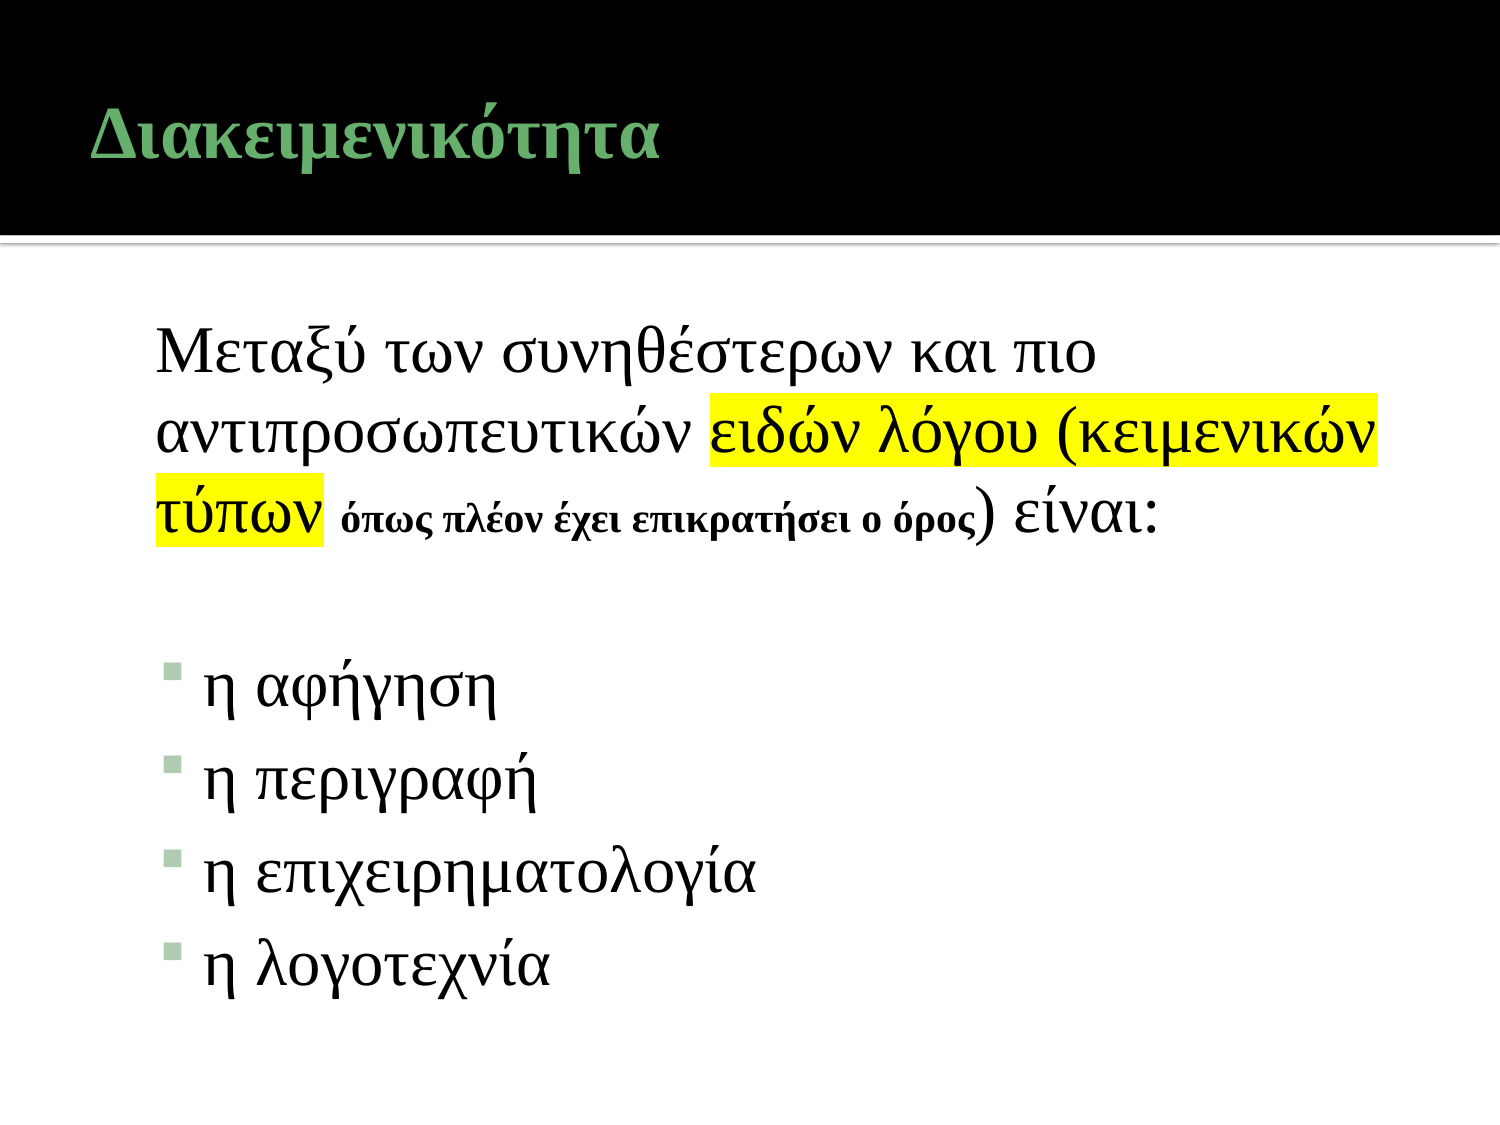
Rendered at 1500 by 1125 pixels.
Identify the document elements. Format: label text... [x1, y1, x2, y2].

title Διακειμενικότητα [75, 25, 1425, 231]
list Μεταξύ των συνηθέστερων και πιο αντιπροσωπευτικών ειδών λόγου (κειμενικών τύπων όπως πλέον έχει επικρατήσει ο όρος) είναι: η αφήγηση η περιγραφή η επιχειρηματολογία η λογοτεχνία [74, 290, 1426, 1051]
